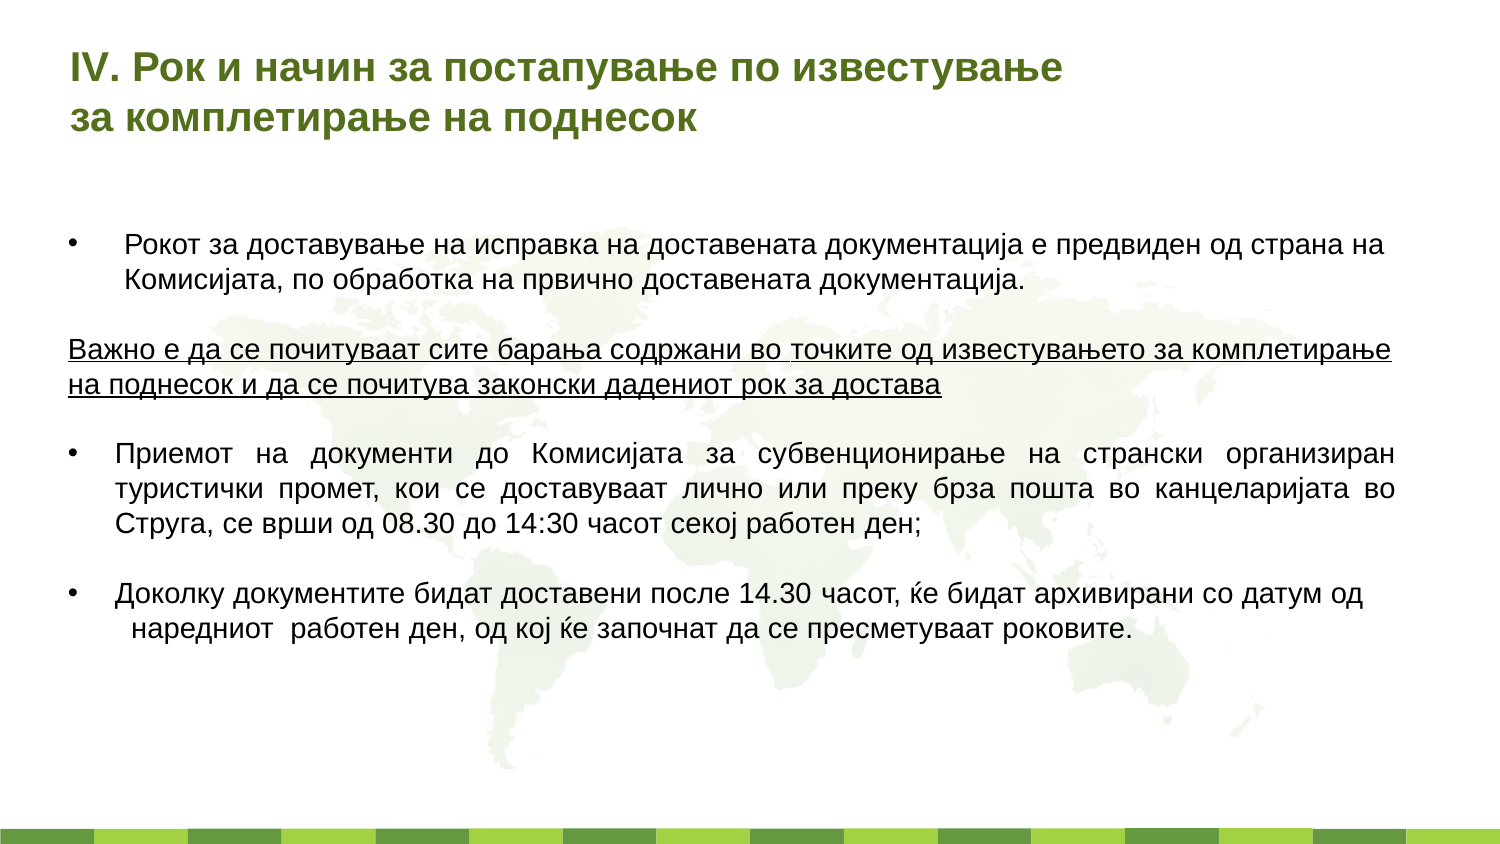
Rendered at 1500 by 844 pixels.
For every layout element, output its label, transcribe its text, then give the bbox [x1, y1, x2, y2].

text_box IV. Рок и начин за постапување по известување за комплетирање на поднесок [55, 32, 1079, 147]
text_box Рокот за доставување на исправка на доставената документација е предвиден од страна на Комисијата, по обработка на првично доставената документација. Важно е да се почитуваат сите барања содржани во точките од известувањето за комплетирање на поднесок и да се почитува законски дадениот рок за достава Приемот на документи до Комисијата за субвенционирање на странски организиран туристички промет, кои се доставуваат лично или преку брза пошта во канцеларијата во Струга, се врши од 08.30 до 14:30 часот секој работен ден; Доколку документите бидат доставени после 14.30 часот, ќе бидат архивирани со датум од наредниот работен ден, од кој ќе започнат да се пресметуваат роковите. [53, 217, 1412, 722]
picture [0, 0, 1500, 828]
